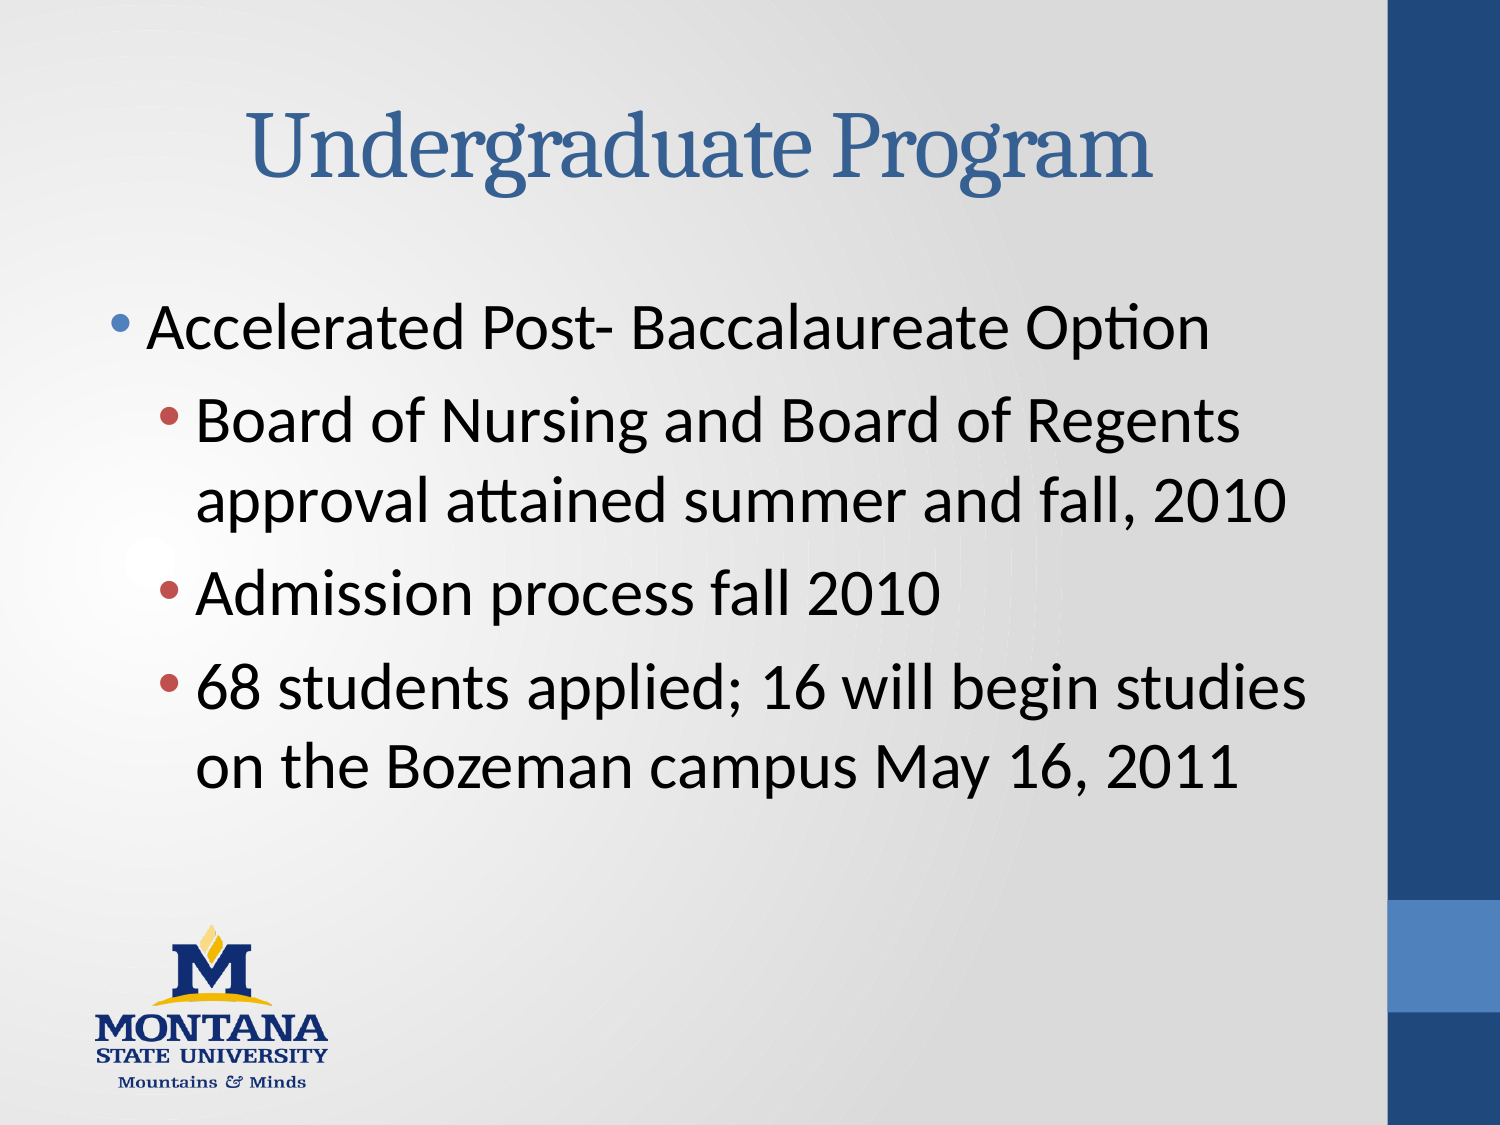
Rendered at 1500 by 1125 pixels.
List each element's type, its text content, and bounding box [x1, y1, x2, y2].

title Undergraduate Program [75, 45, 1325, 233]
list Accelerated Post- Baccalaureate Option Board of Nursing and Board of Regents approval attained summer and fall, 2010 Admission process fall 2010 68 students applied; 16 will begin studies on the Bozeman campus May 16, 2011 [75, 275, 1325, 1050]
picture [94, 924, 329, 1088]
